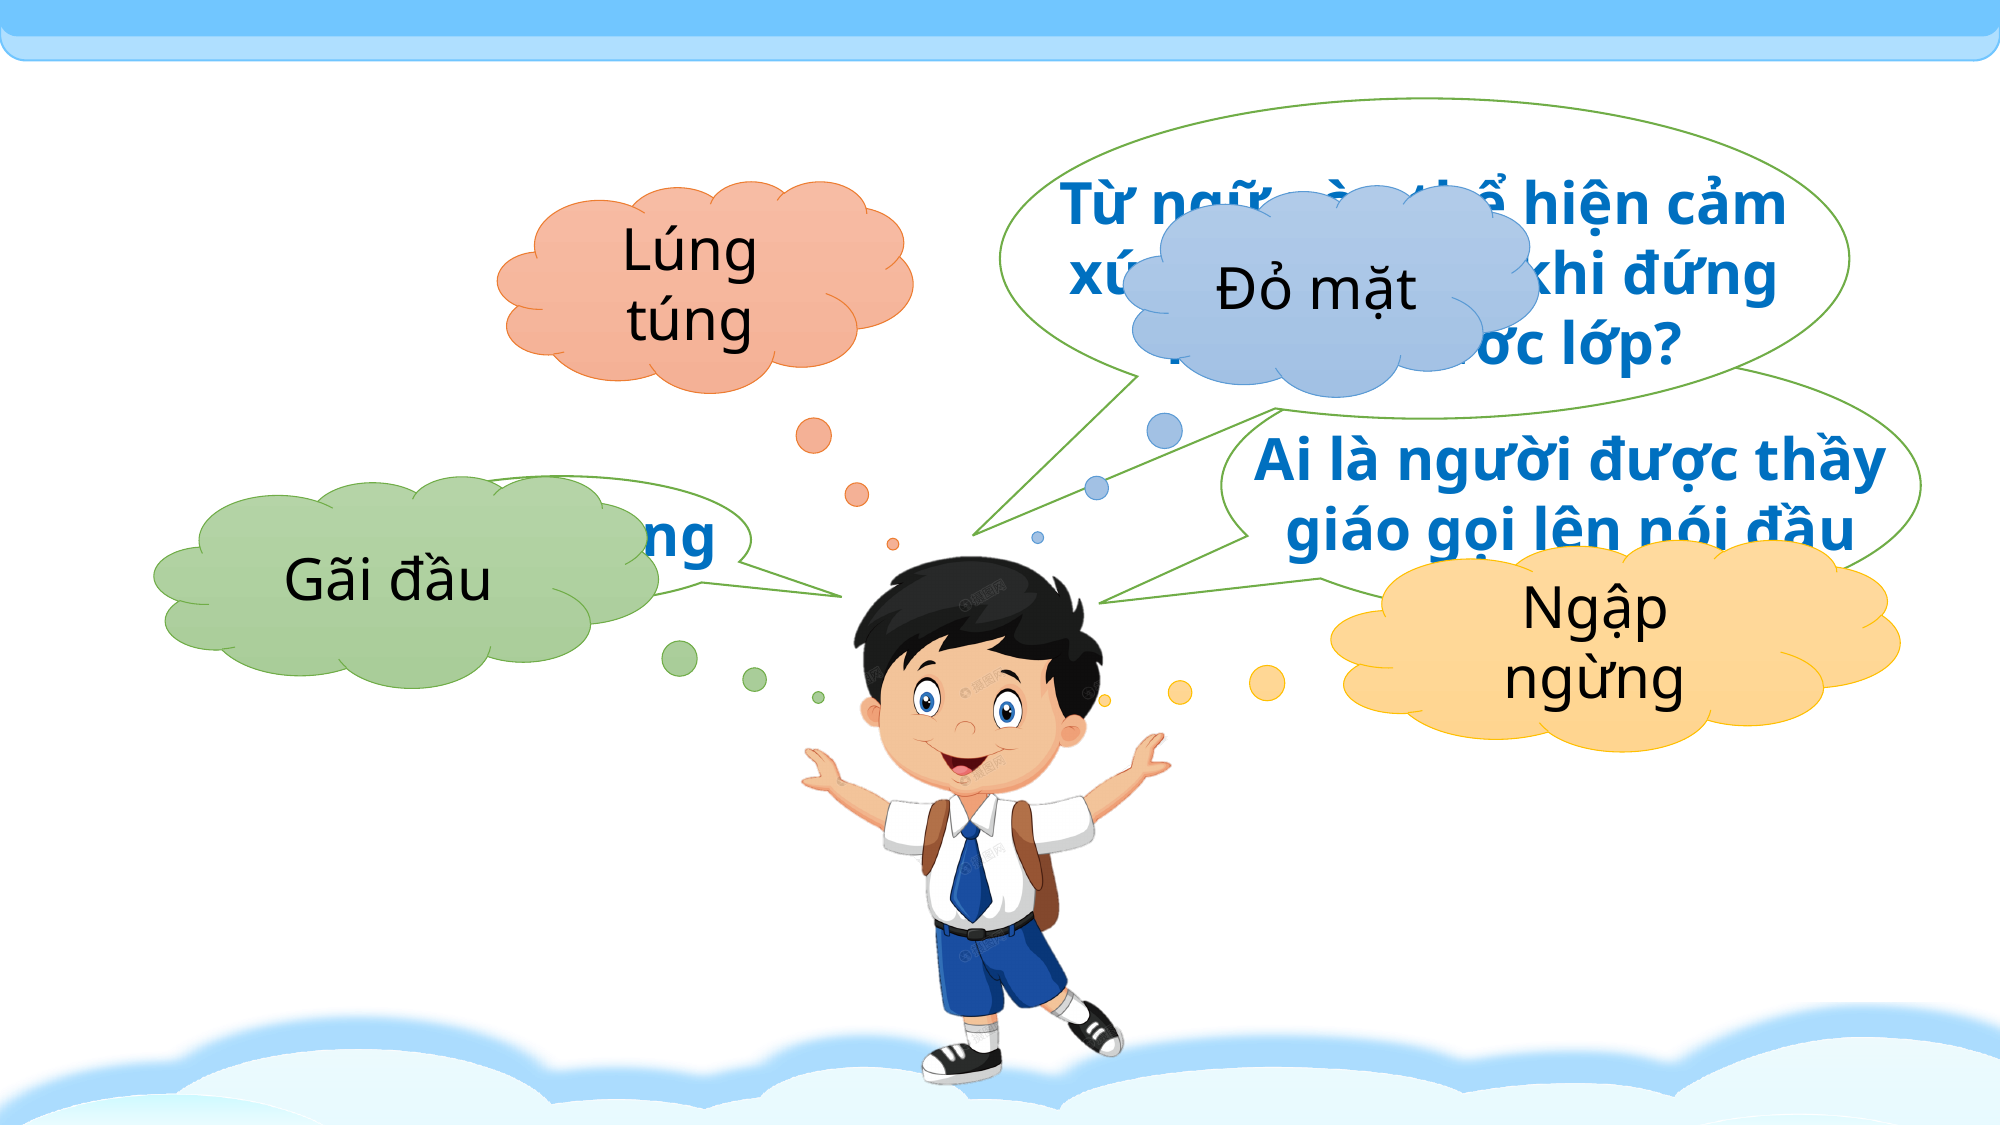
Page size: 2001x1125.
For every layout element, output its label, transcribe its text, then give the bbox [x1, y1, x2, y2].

text_box Ngập ngừng [1249, 664, 1286, 702]
text_box Lúng túng [496, 181, 914, 394]
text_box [366, 476, 752, 604]
text_box Đỏ mặt [1031, 531, 1045, 545]
text_box Lúng túng [795, 417, 832, 454]
text_box Đỏ mặt [1146, 419, 1183, 450]
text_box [1221, 352, 1921, 619]
text_box Gãi đầu [153, 482, 647, 689]
text_box Gãi đầu [742, 667, 767, 692]
text_box Lúng túng [886, 537, 900, 551]
text_box Đỏ mặt [1084, 475, 1110, 501]
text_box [0, 0, 2000, 61]
text_box Ngập ngừng [1175, 680, 1193, 705]
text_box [999, 98, 1850, 419]
text_box Gãi đầu [661, 640, 698, 677]
text_box Lúng túng [844, 482, 870, 507]
picture [0, 552, 2000, 1125]
text_box Ngập ngừng [1330, 619, 1901, 753]
